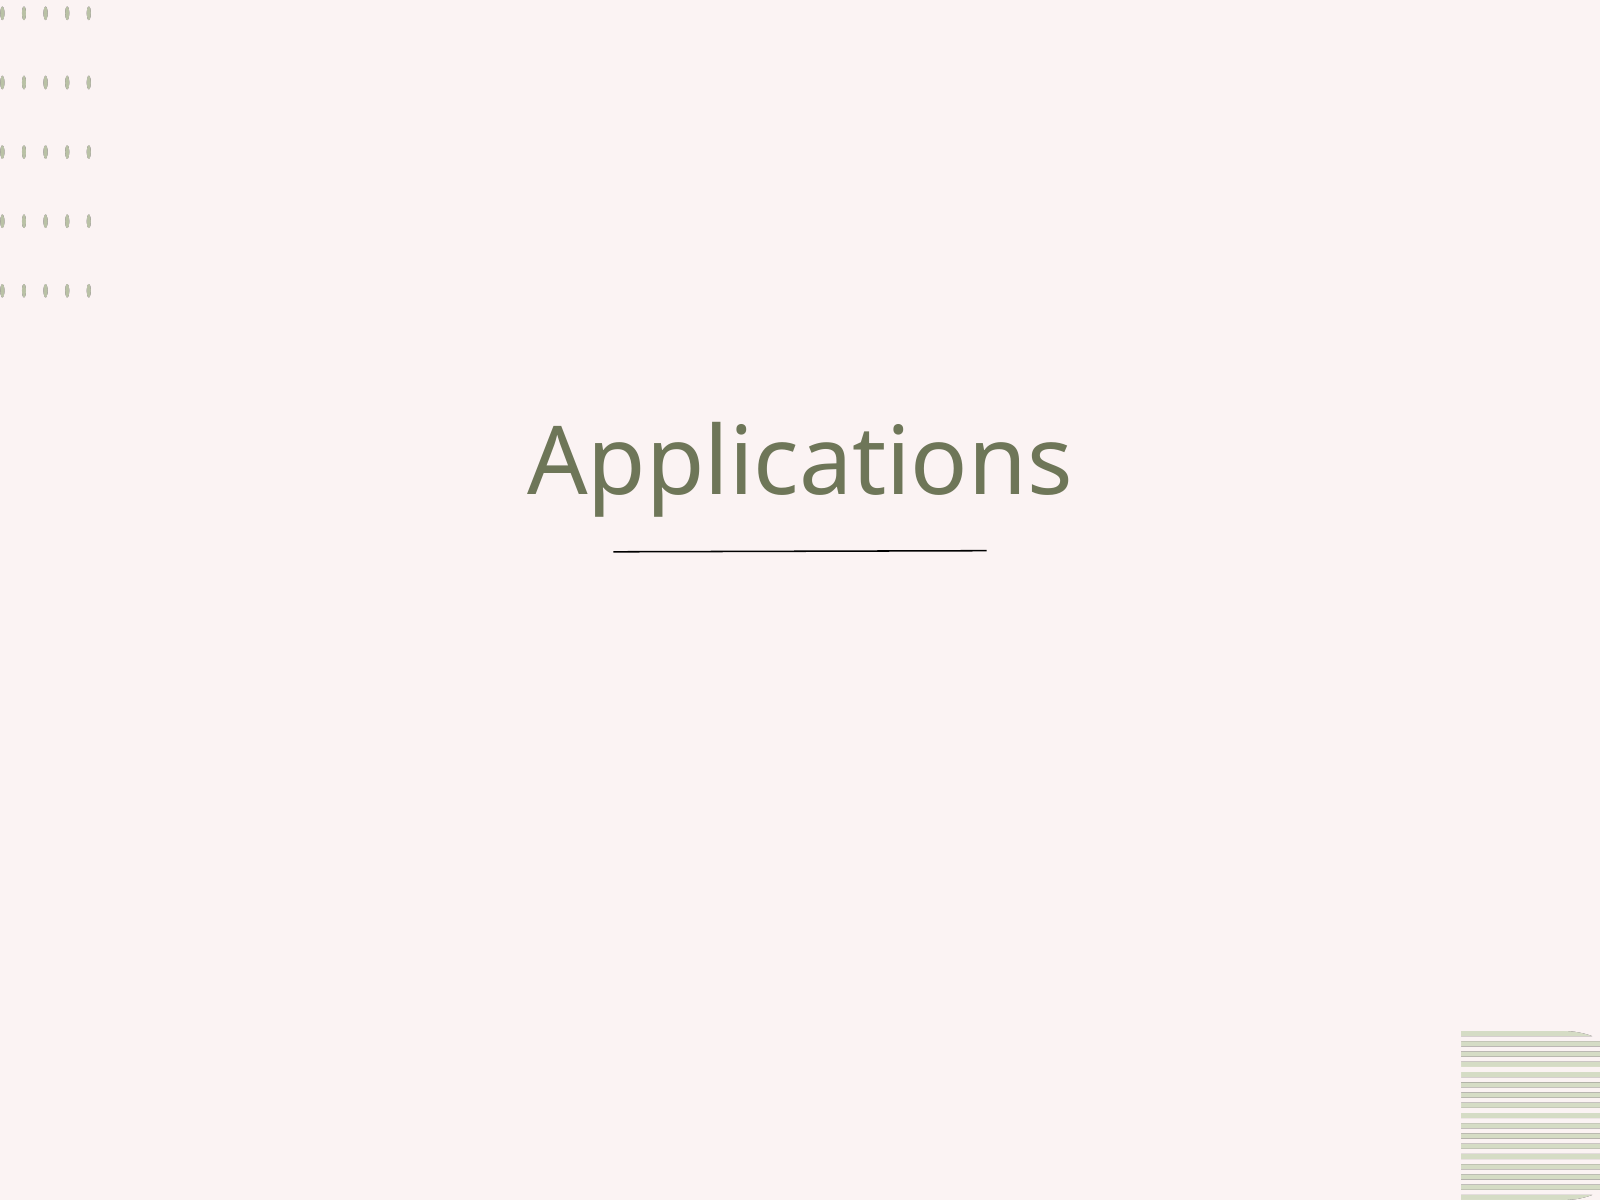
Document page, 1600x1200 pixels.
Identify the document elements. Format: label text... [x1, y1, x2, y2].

text_box Applications [353, 380, 1247, 514]
text_box [1461, 1031, 1600, 1200]
text_box [0, 0, 91, 298]
